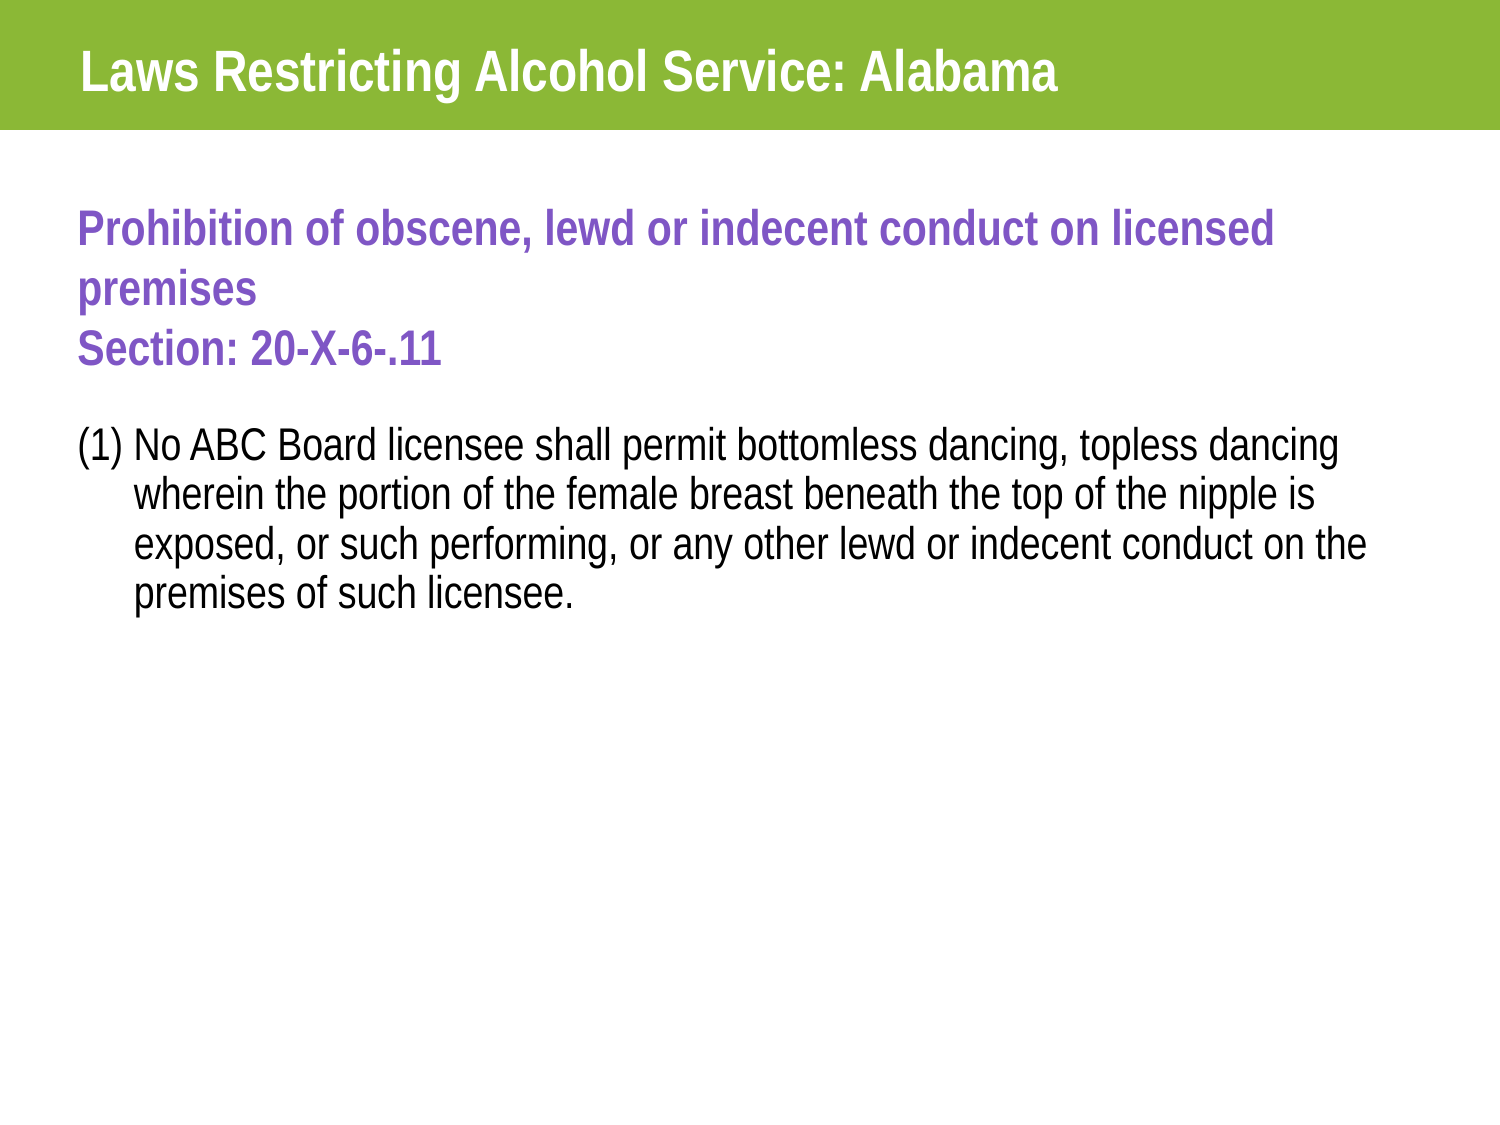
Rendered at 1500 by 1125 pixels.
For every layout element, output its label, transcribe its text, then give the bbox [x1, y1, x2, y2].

text_box Prohibition of obscene, lewd or indecent conduct on licensed premises Section: 20-X-6-.11 (1) No ABC Board licensee shall permit bottomless dancing, topless dancing wherein the portion of the female breast beneath the top of the nipple is exposed, or such performing, or any other lewd or indecent conduct on the premises of such licensee. [62, 187, 1411, 975]
text_box Laws Restricting Alcohol Service: Alabama [65, 26, 1429, 112]
